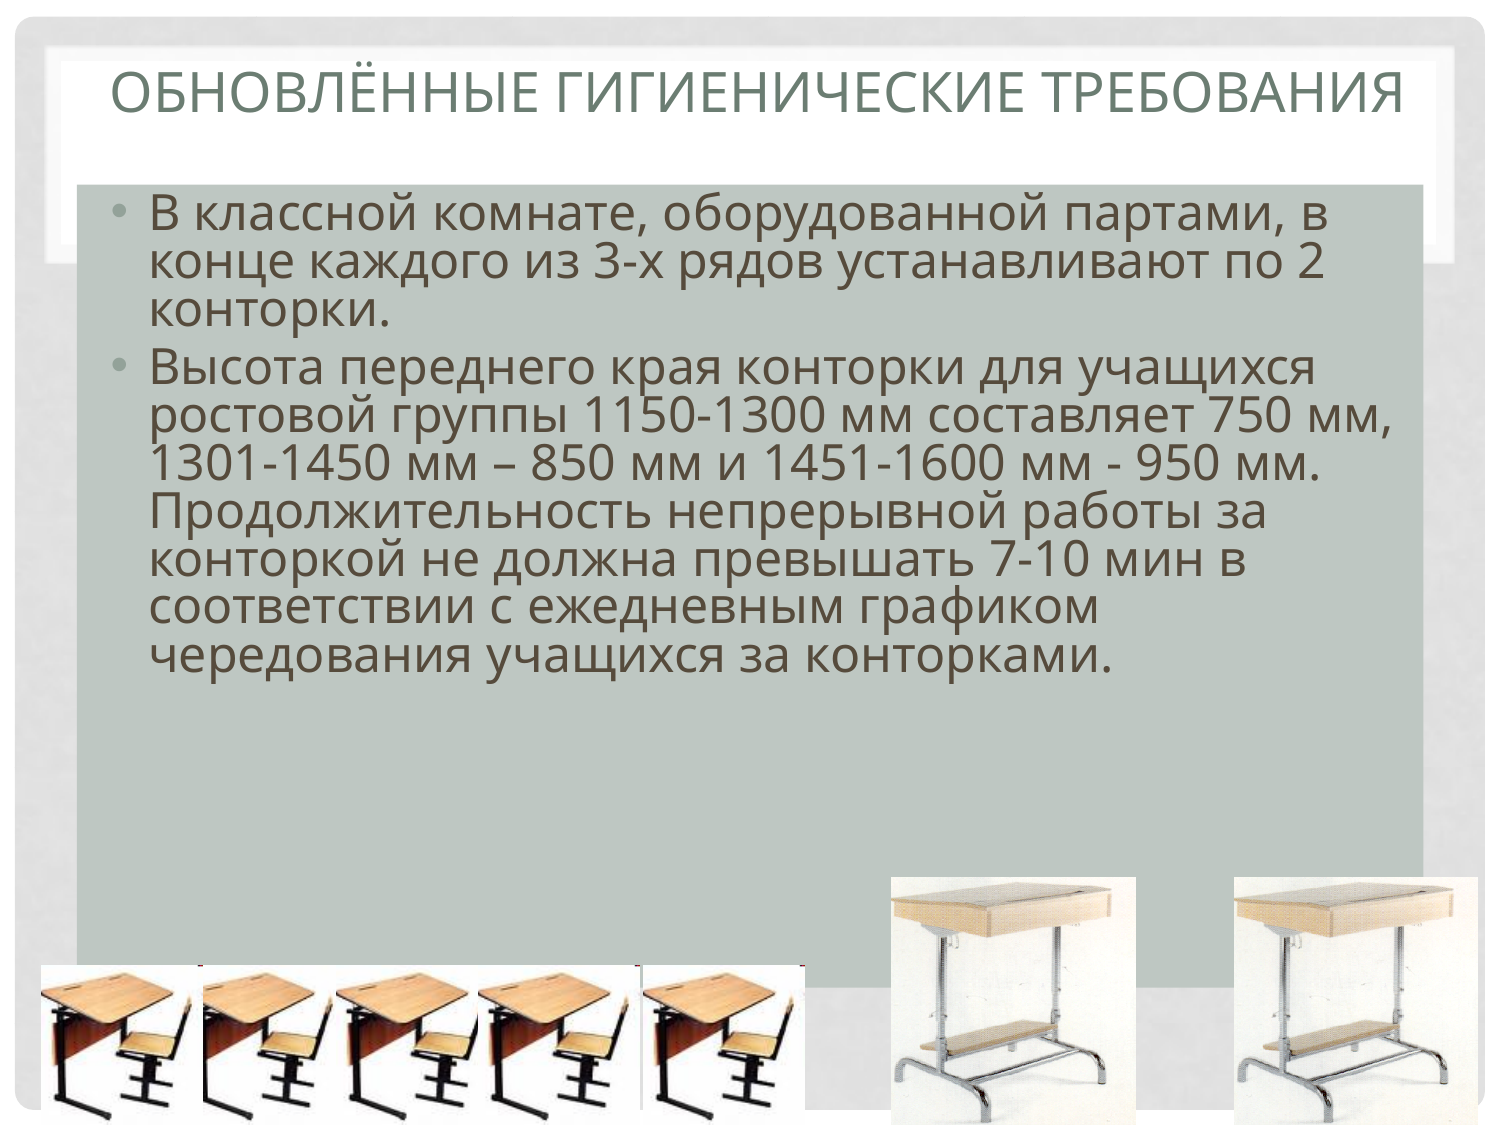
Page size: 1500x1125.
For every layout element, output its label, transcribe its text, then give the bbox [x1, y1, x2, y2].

title Обновлённые гигиенические требования [45, 42, 1471, 149]
picture [891, 876, 1136, 1125]
picture [643, 965, 805, 1125]
picture [40, 965, 640, 1125]
list В классной комнате, оборудованной партами, в конце каждого из 3-х рядов устанавливают по 2 конторки. Высота переднего края конторки для учащихся ростовой группы 1150-1300 мм составляет 750 мм, 1301-1450 мм – 850 мм и 1451-1600 мм - 950 мм. Продолжительность непрерывной работы за конторкой не должна превышать 7-10 мин в соответствии с ежедневным графиком чередования учащихся за конторками. [76, 184, 1424, 988]
picture [1234, 876, 1479, 1125]
